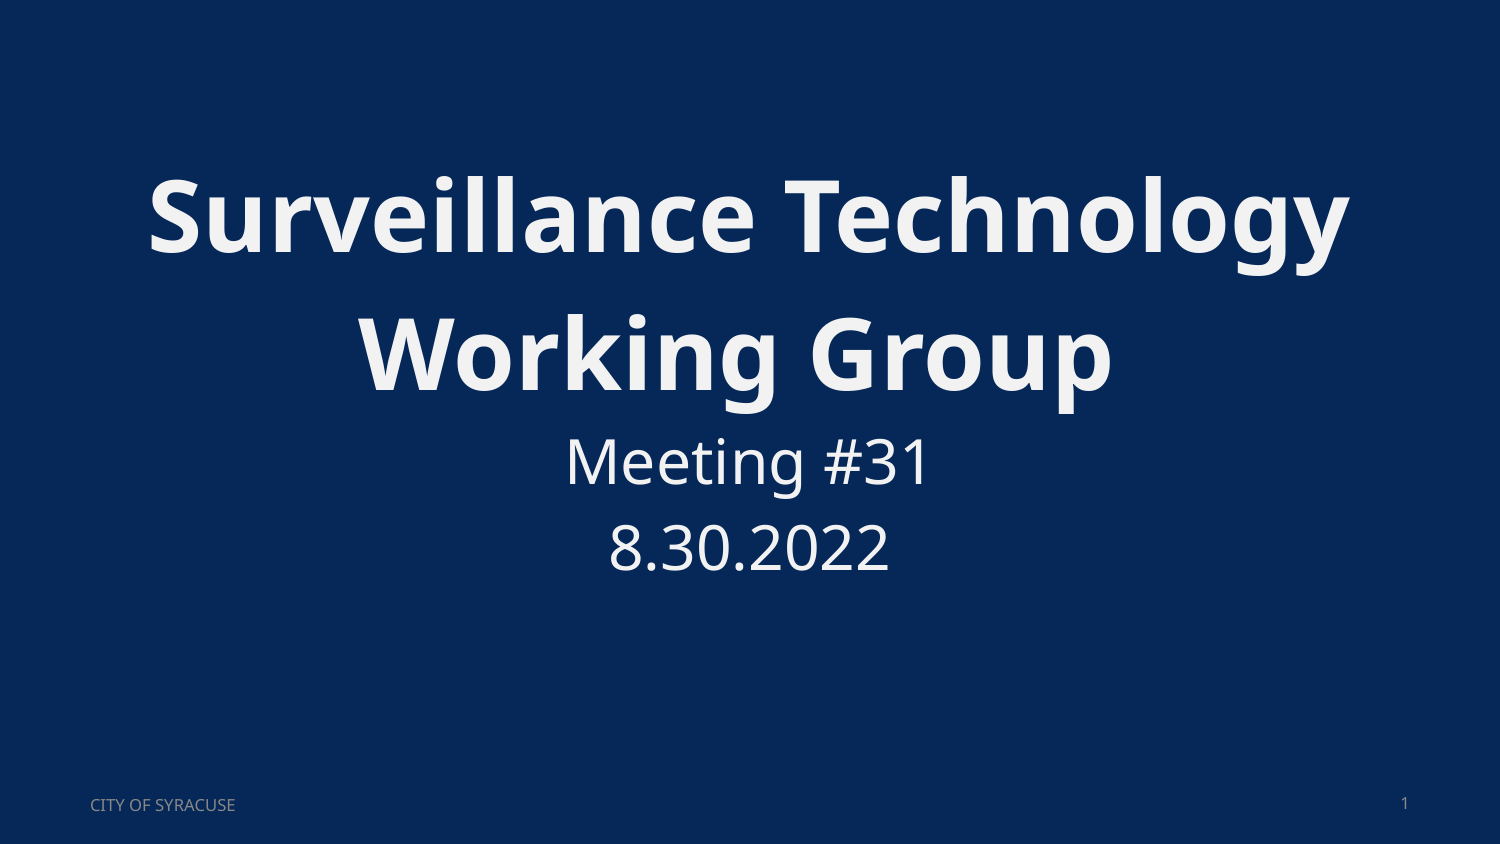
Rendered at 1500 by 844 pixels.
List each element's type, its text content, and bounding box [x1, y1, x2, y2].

title Surveillance Technology Working Group Meeting #31 8.30.2022 [0, 202, 1500, 516]
slide_number CITY OF SYRACUSE [75, 782, 425, 827]
